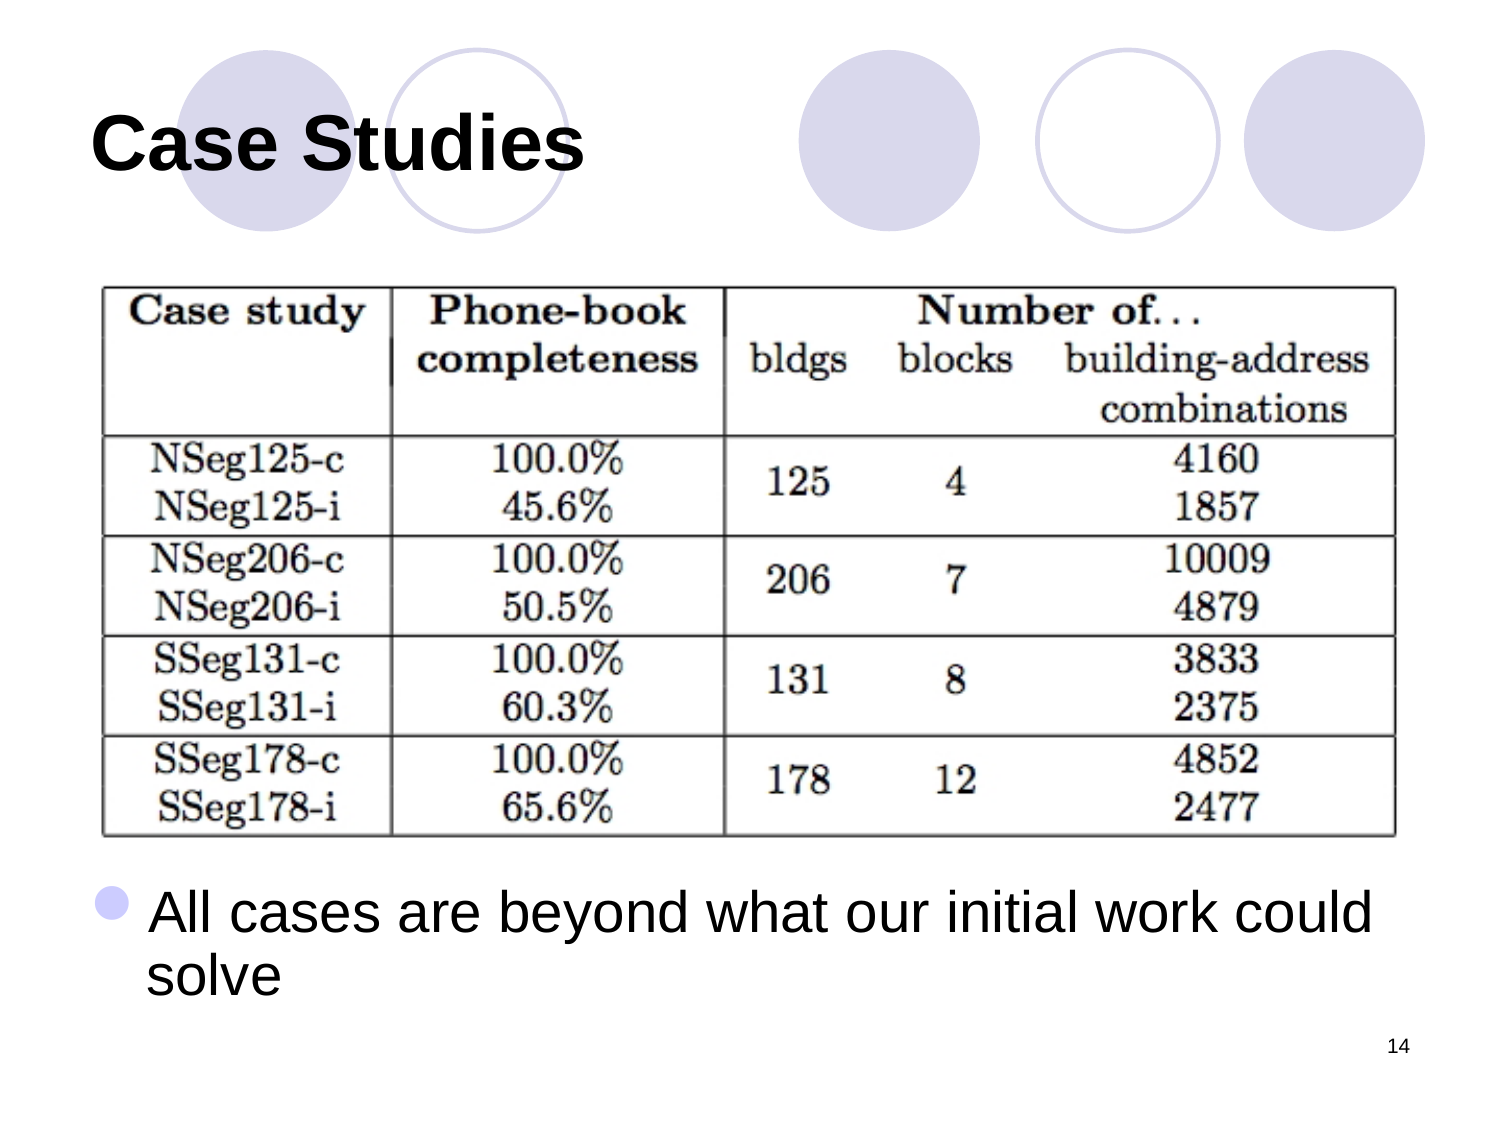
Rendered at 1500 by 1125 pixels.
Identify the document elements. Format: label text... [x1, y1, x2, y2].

slide_number 14 [1074, 1024, 1426, 1101]
picture [100, 285, 1400, 840]
list All cases are beyond what our initial work could solve [74, 874, 1426, 1006]
title Case Studies [74, 44, 1426, 233]
